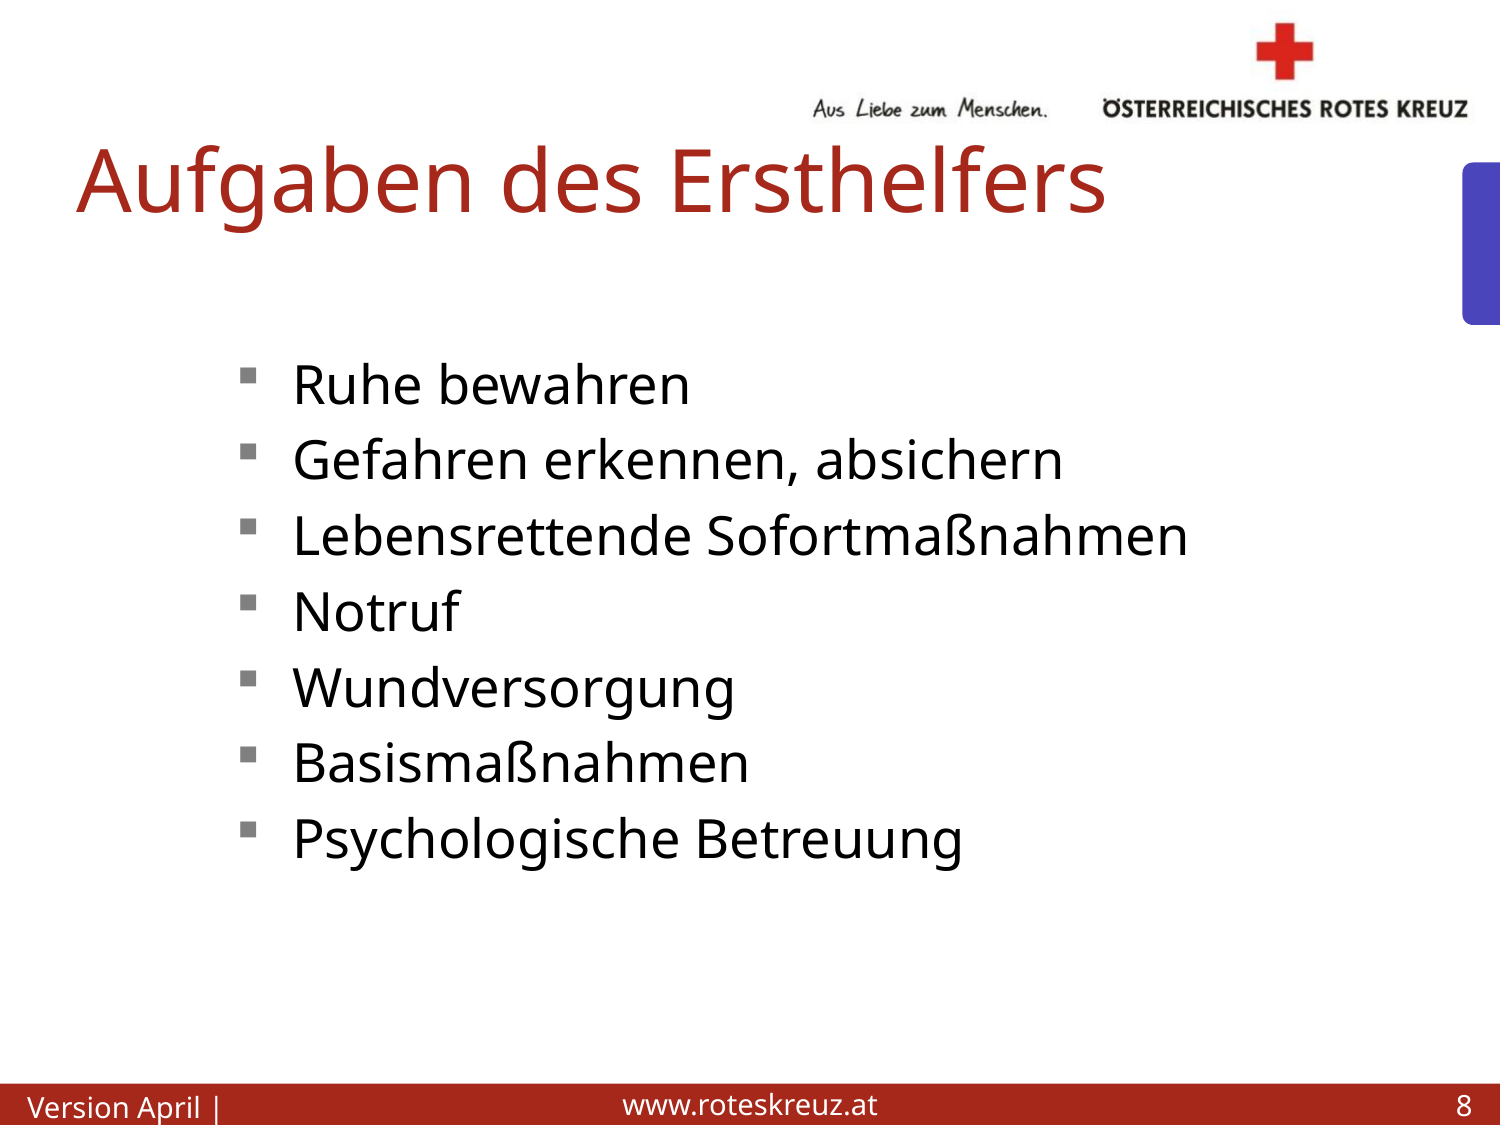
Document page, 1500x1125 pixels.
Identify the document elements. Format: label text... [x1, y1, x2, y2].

picture [785, 0, 1495, 146]
text_box [1462, 162, 1500, 325]
title Aufgaben des Ersthelfers [76, 125, 1353, 333]
list Ruhe bewahren Gefahren erkennen, absichern Lebensrettende Sofortmaßnahmen Notruf Wundversorgung Basismaßnahmen Psychologische Betreuung [235, 349, 1300, 1059]
slide_number 8 [1174, 1079, 1488, 1125]
